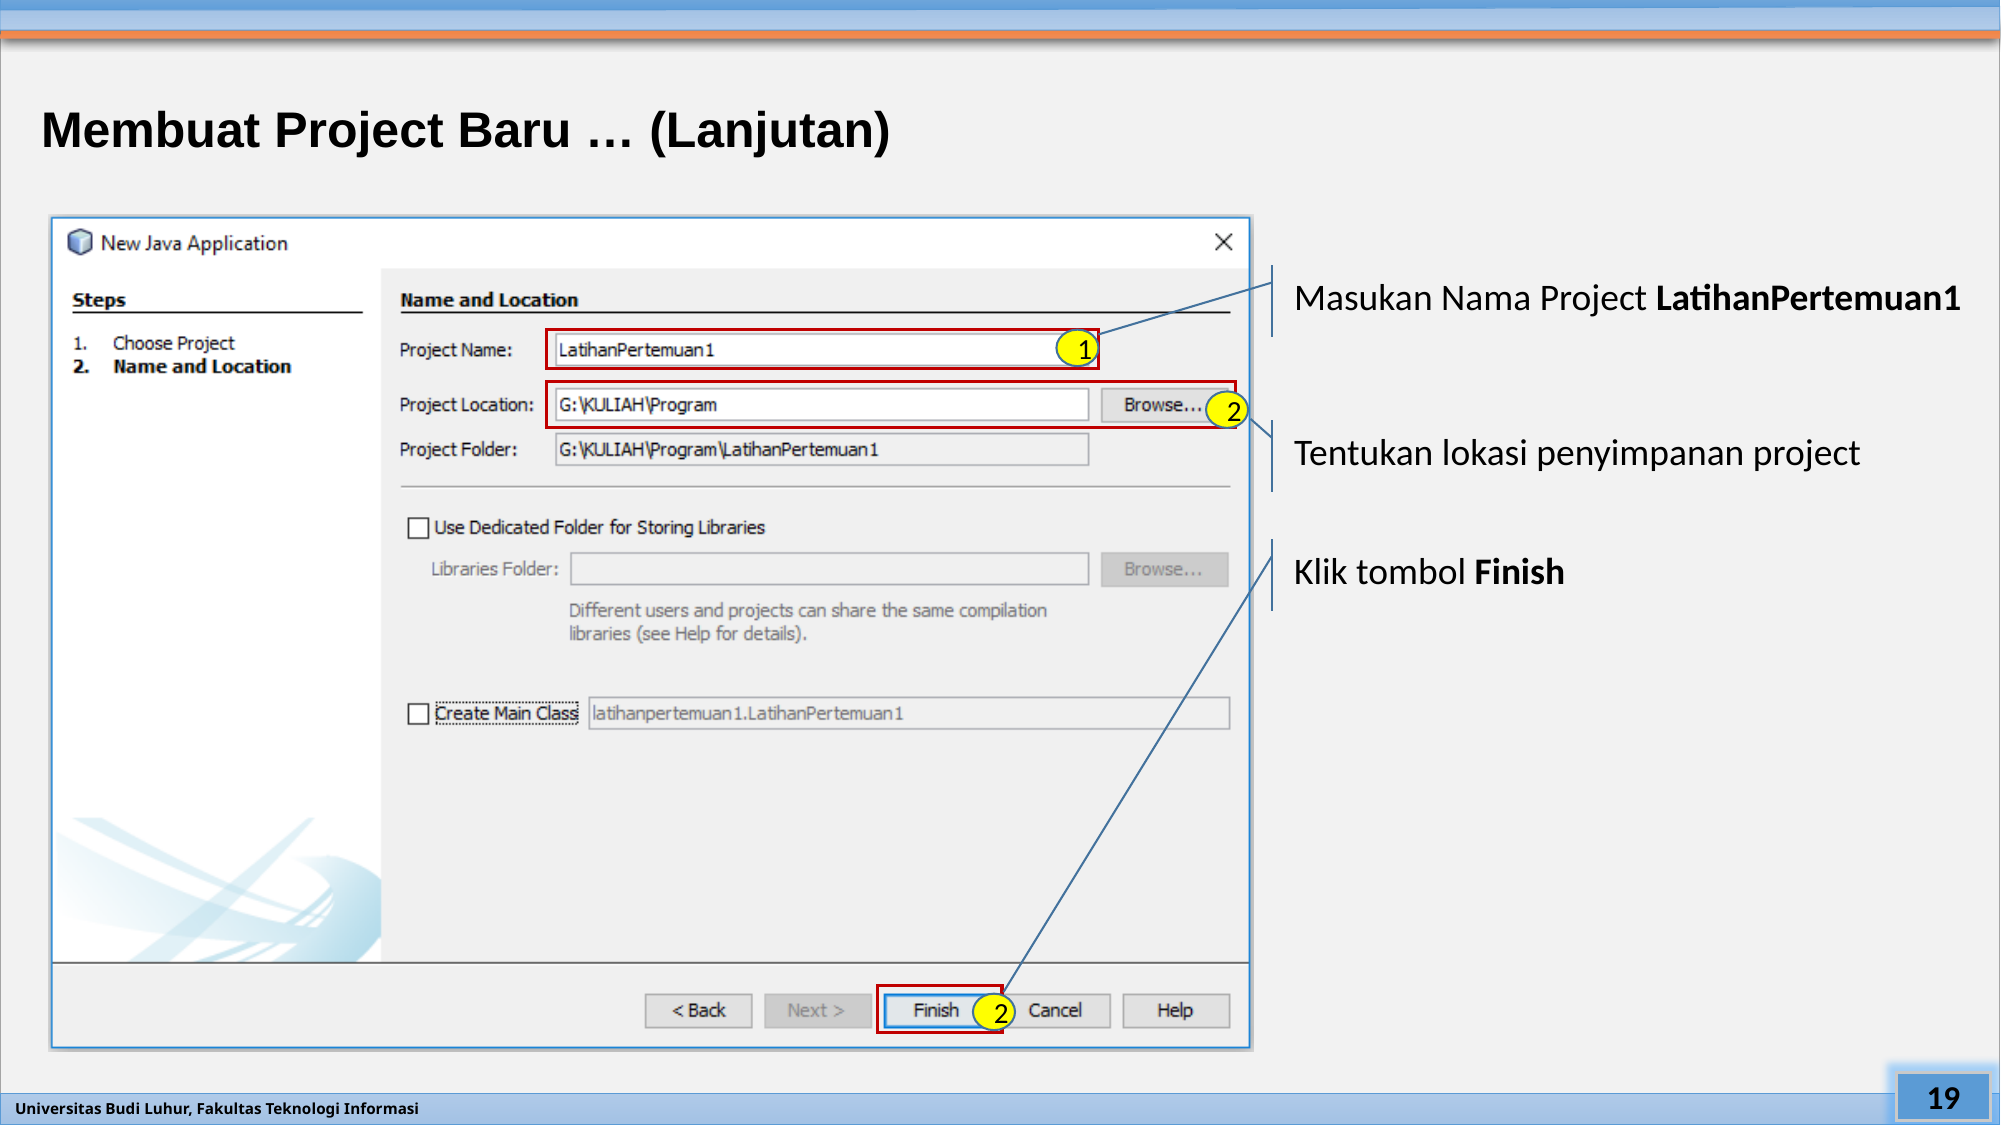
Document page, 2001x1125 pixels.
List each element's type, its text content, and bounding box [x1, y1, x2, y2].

title Membuat Project Baru … (Lanjutan) [26, 79, 1955, 183]
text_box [48, 214, 1984, 1052]
